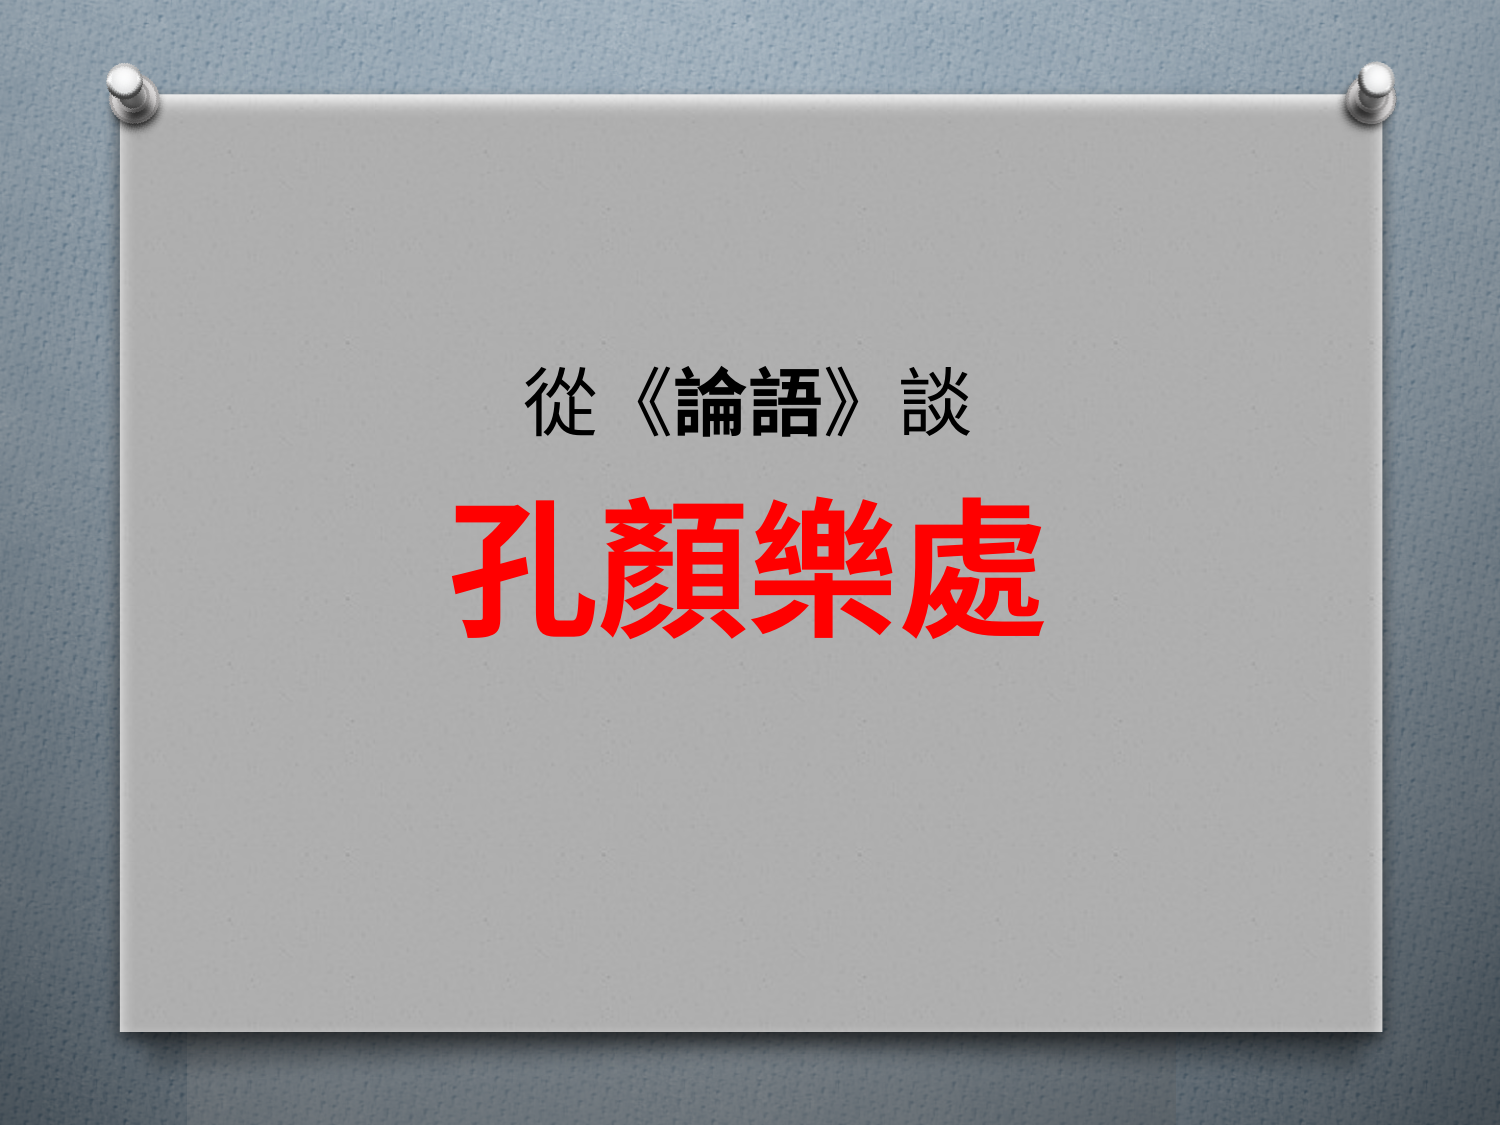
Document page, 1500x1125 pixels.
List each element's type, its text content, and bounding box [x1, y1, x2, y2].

picture [75, 29, 198, 153]
picture [1317, 35, 1439, 156]
list 從《論語》談 孔顏樂處 [240, 347, 1257, 939]
